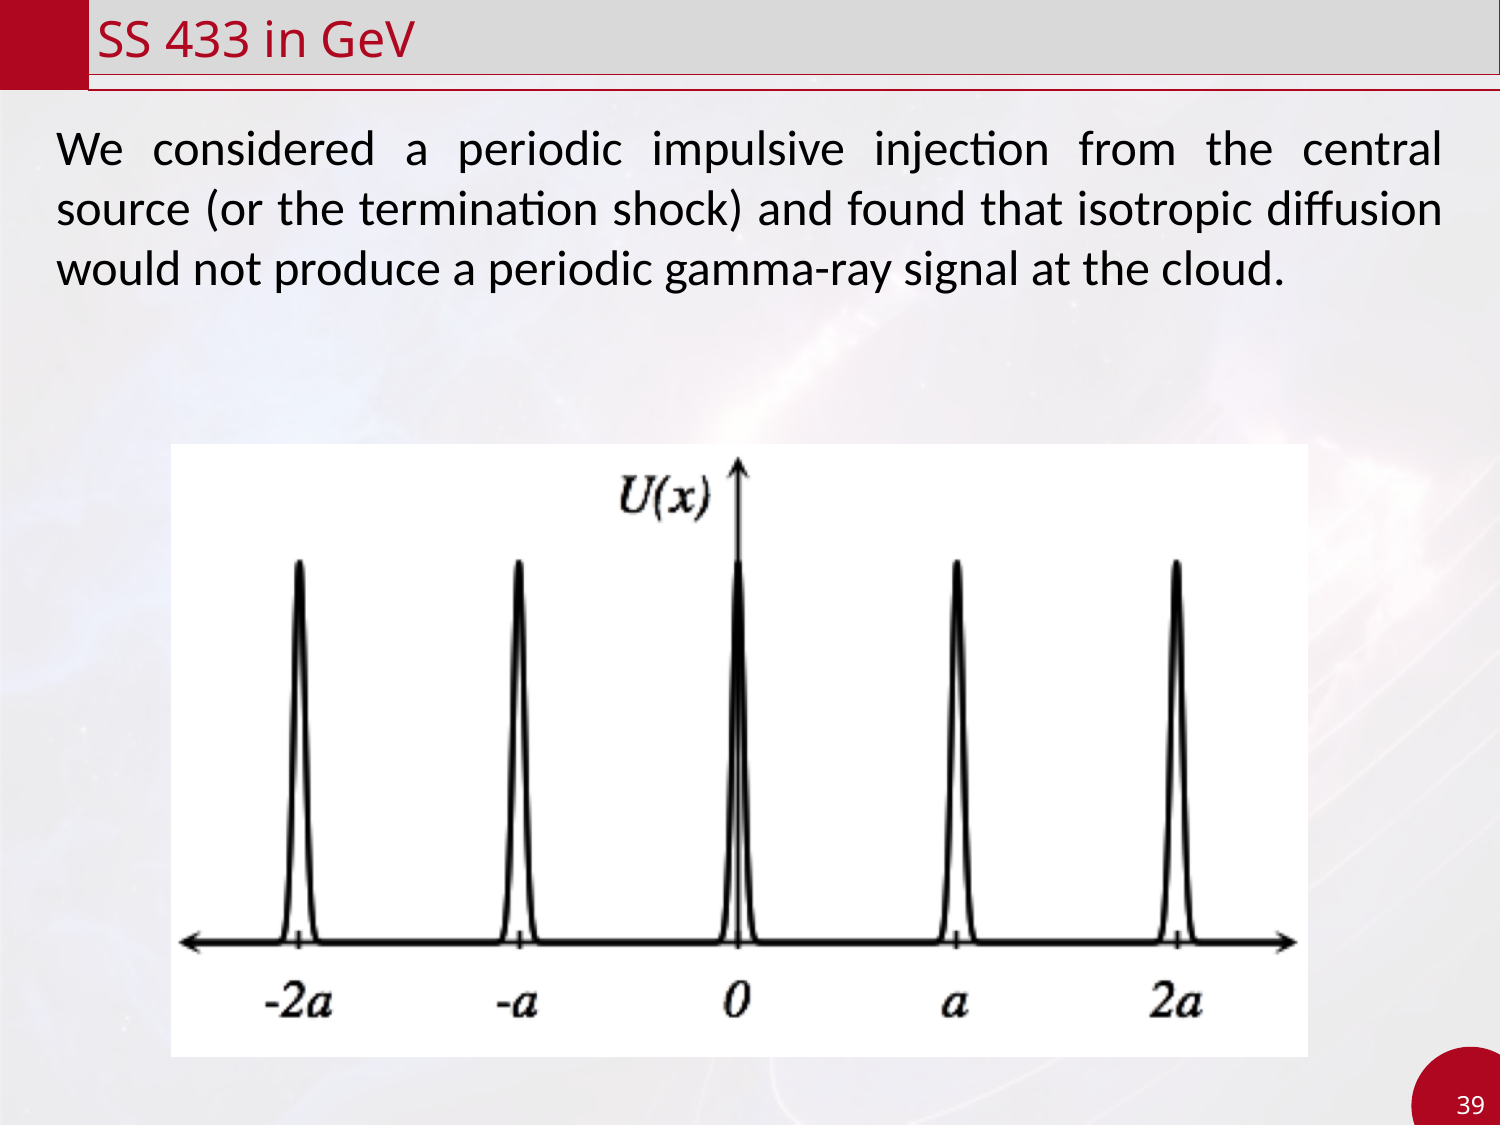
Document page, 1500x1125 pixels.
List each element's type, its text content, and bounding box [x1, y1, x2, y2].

text_box We considered a periodic impulsive injection from the central source (or the termination shock) and found that isotropic diffusion would not produce a periodic gamma-ray signal at the cloud. [41, 108, 1459, 303]
text_box [0, 0, 89, 90]
text_box SS 433 in GeV [89, 0, 1500, 75]
text_box [1411, 1046, 1500, 1125]
picture [170, 444, 1309, 1058]
text_box 39 [1446, 1082, 1495, 1125]
